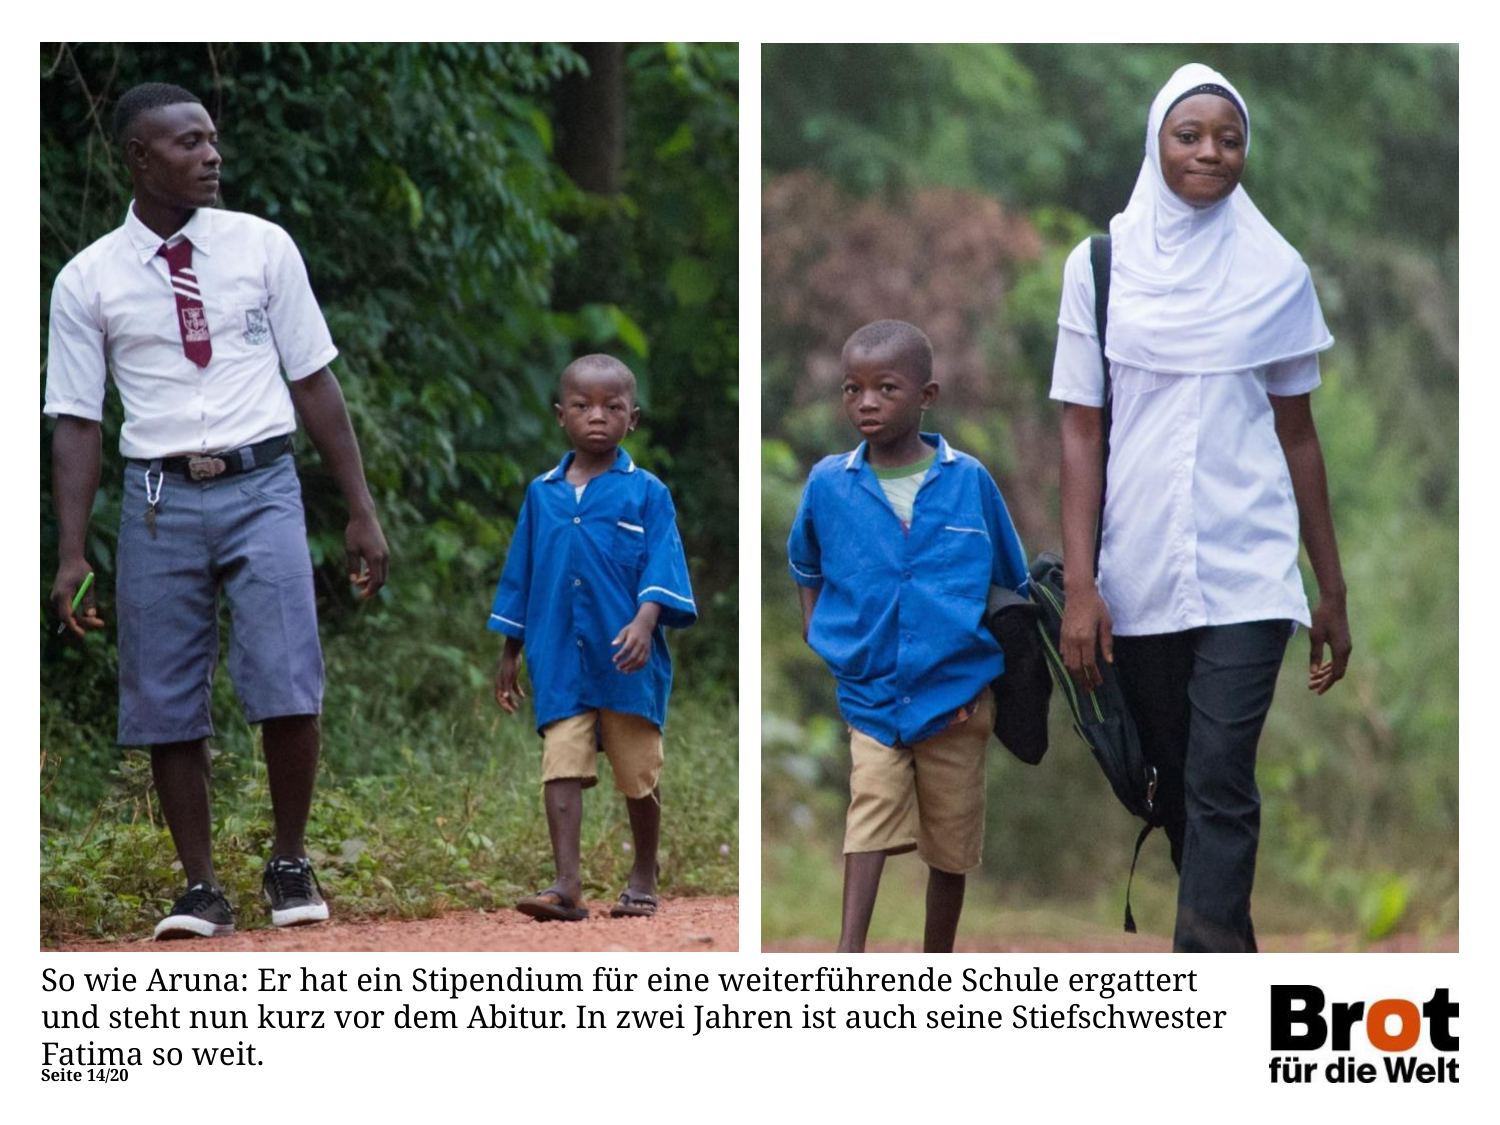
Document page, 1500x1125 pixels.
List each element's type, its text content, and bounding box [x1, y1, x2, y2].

text_box So wie Aruna: Er hat ein Stipendium für eine weiterführende Schule ergattert und steht nun kurz vor dem Abitur. In zwei Jahren ist auch seine Stiefschwester Fatima so weit. [41, 952, 1276, 1121]
picture [40, 42, 739, 952]
picture [761, 42, 1460, 953]
picture [1276, 985, 1459, 1083]
